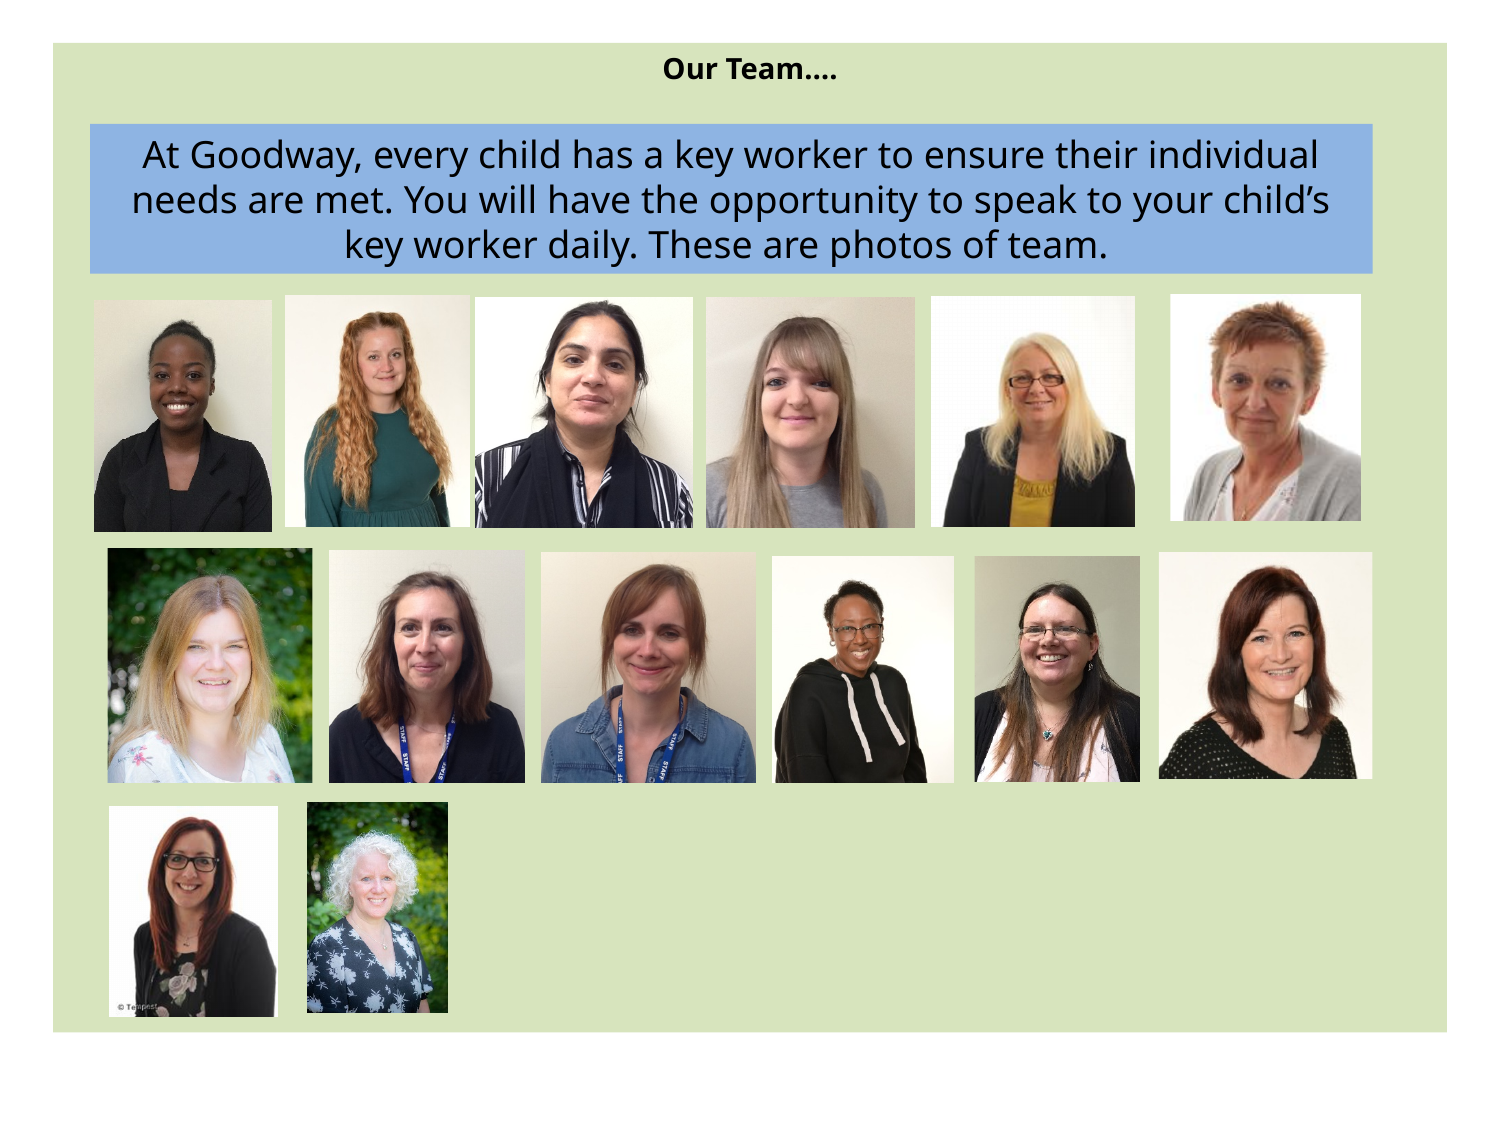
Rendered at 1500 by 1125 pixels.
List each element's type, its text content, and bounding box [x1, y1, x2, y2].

picture [285, 295, 470, 527]
picture [307, 802, 448, 1013]
picture [772, 556, 954, 783]
picture [1158, 552, 1373, 779]
picture [475, 297, 693, 529]
picture [109, 806, 278, 1017]
picture [107, 548, 313, 783]
picture [931, 296, 1136, 528]
picture [540, 552, 756, 783]
picture [94, 300, 272, 532]
picture [974, 556, 1141, 782]
picture [1169, 293, 1362, 521]
picture [329, 550, 525, 784]
text_box [959, 113, 990, 175]
text_box Our Team…. [53, 42, 1447, 1033]
text_box At Goodway, every child has a key worker to ensure their individual needs are met. You will have the opportunity to speak to your child’s key worker daily. These are photos of team. [90, 123, 1373, 274]
picture [706, 297, 915, 529]
